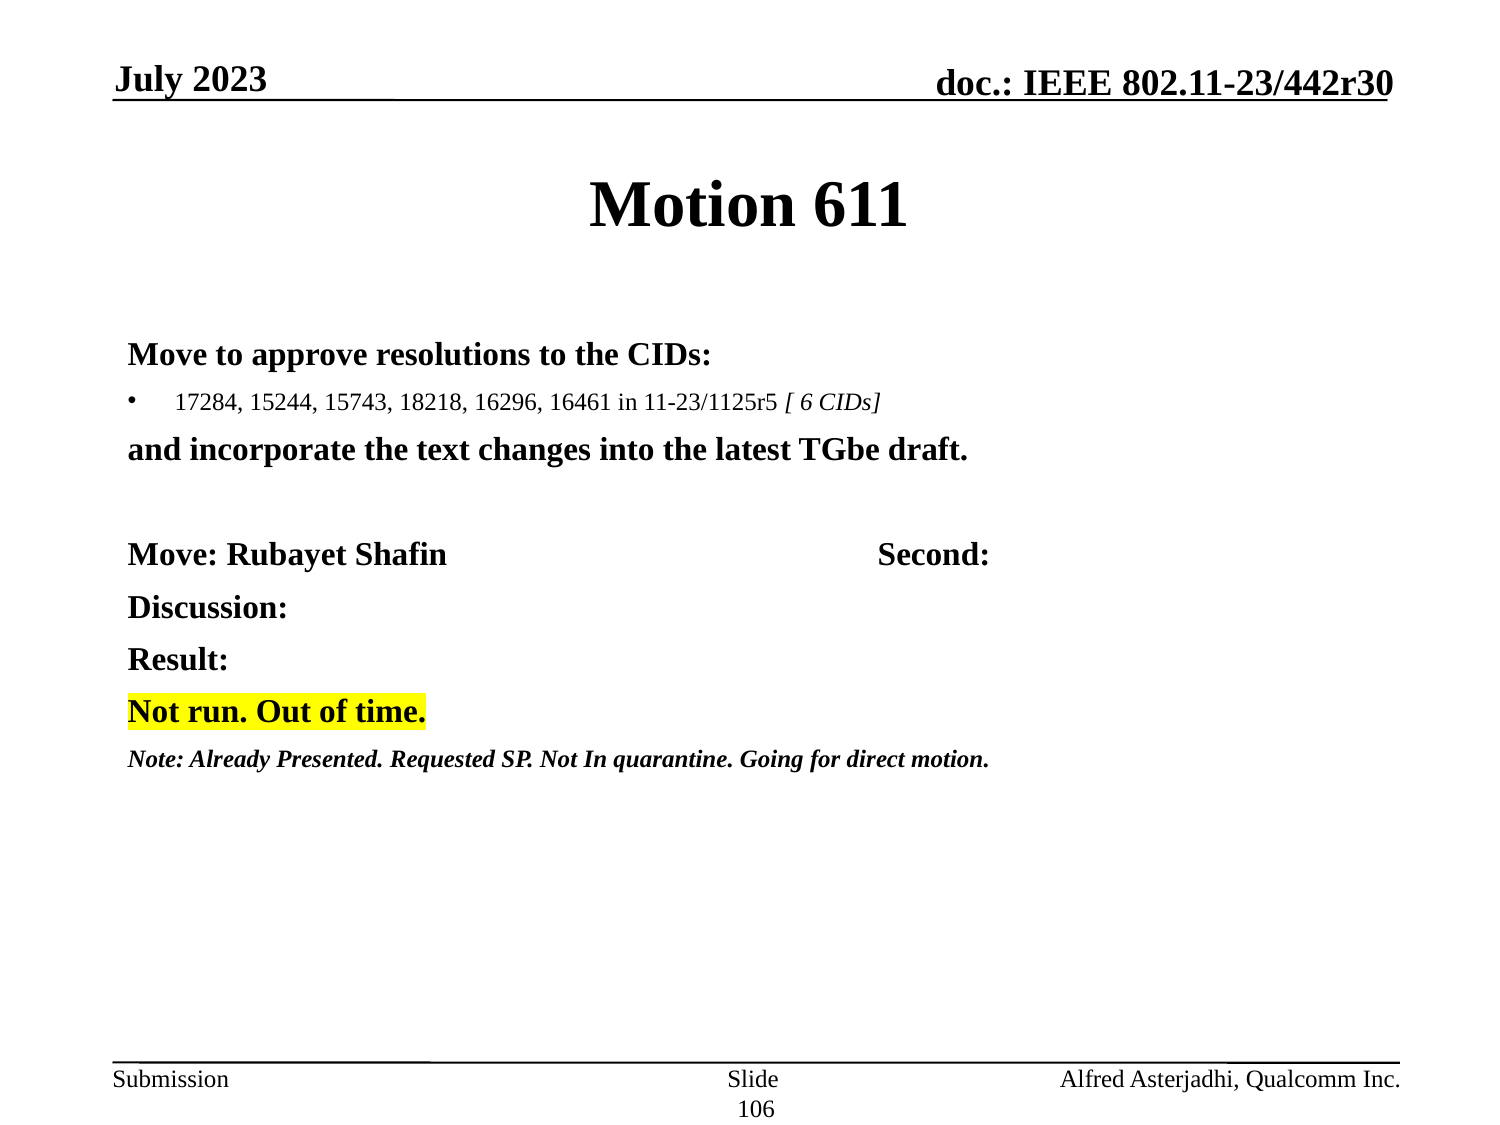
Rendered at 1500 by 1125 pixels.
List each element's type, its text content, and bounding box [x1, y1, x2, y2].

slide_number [114, 54, 423, 100]
footer Alfred Asterjadhi, Qualcomm Inc. [878, 1061, 1402, 1093]
slide_number Slide 106 [712, 1061, 800, 1123]
title Motion 611 [112, 112, 1388, 288]
list Move to approve resolutions to the CIDs: 17284, 15244, 15743, 18218, 16296, 16461 in 11-23/1125r5 [ 6 CIDs] and incorporate the text changes into the latest TGbe draft. Move: Rubayet Shafin Second: Discussion: Result: Not run. Out of time. Note: Already Presented. Requested SP. Not In quarantine. Going for direct motion. [112, 324, 1388, 1063]
